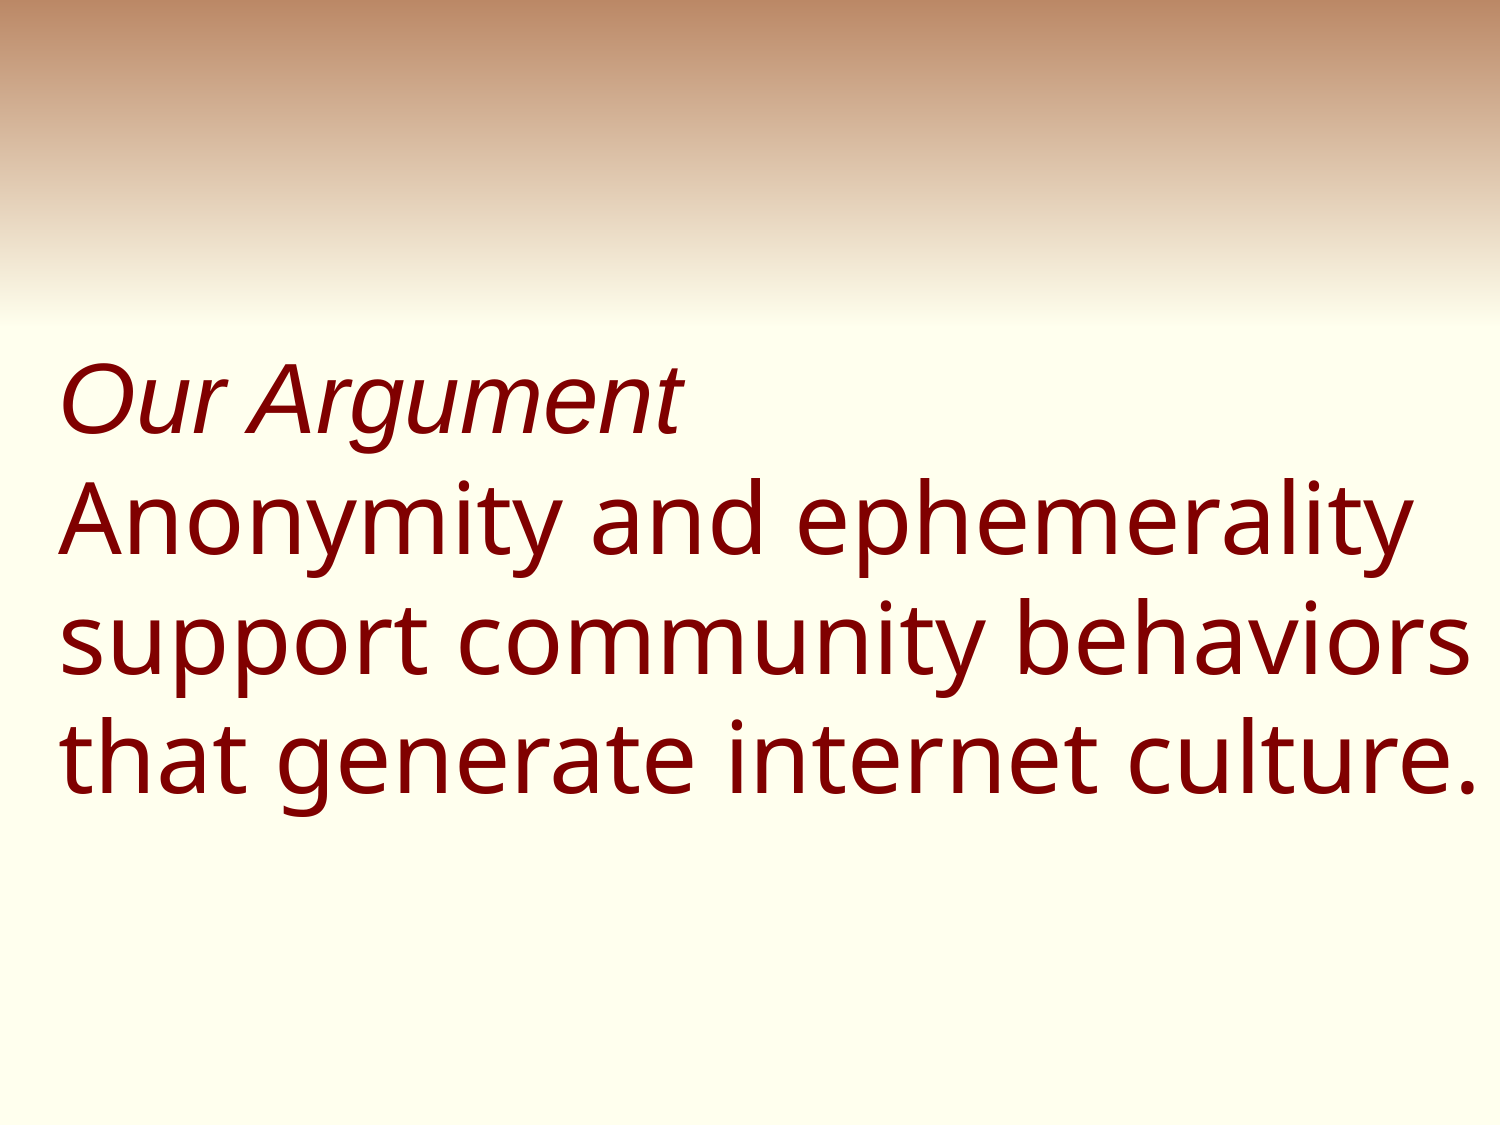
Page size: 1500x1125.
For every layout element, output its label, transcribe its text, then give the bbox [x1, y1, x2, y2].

list Anonymity and ephemerality support community behaviors that generate internet culture. [43, 528, 1500, 1022]
text_box Our Argument [43, 326, 1500, 528]
